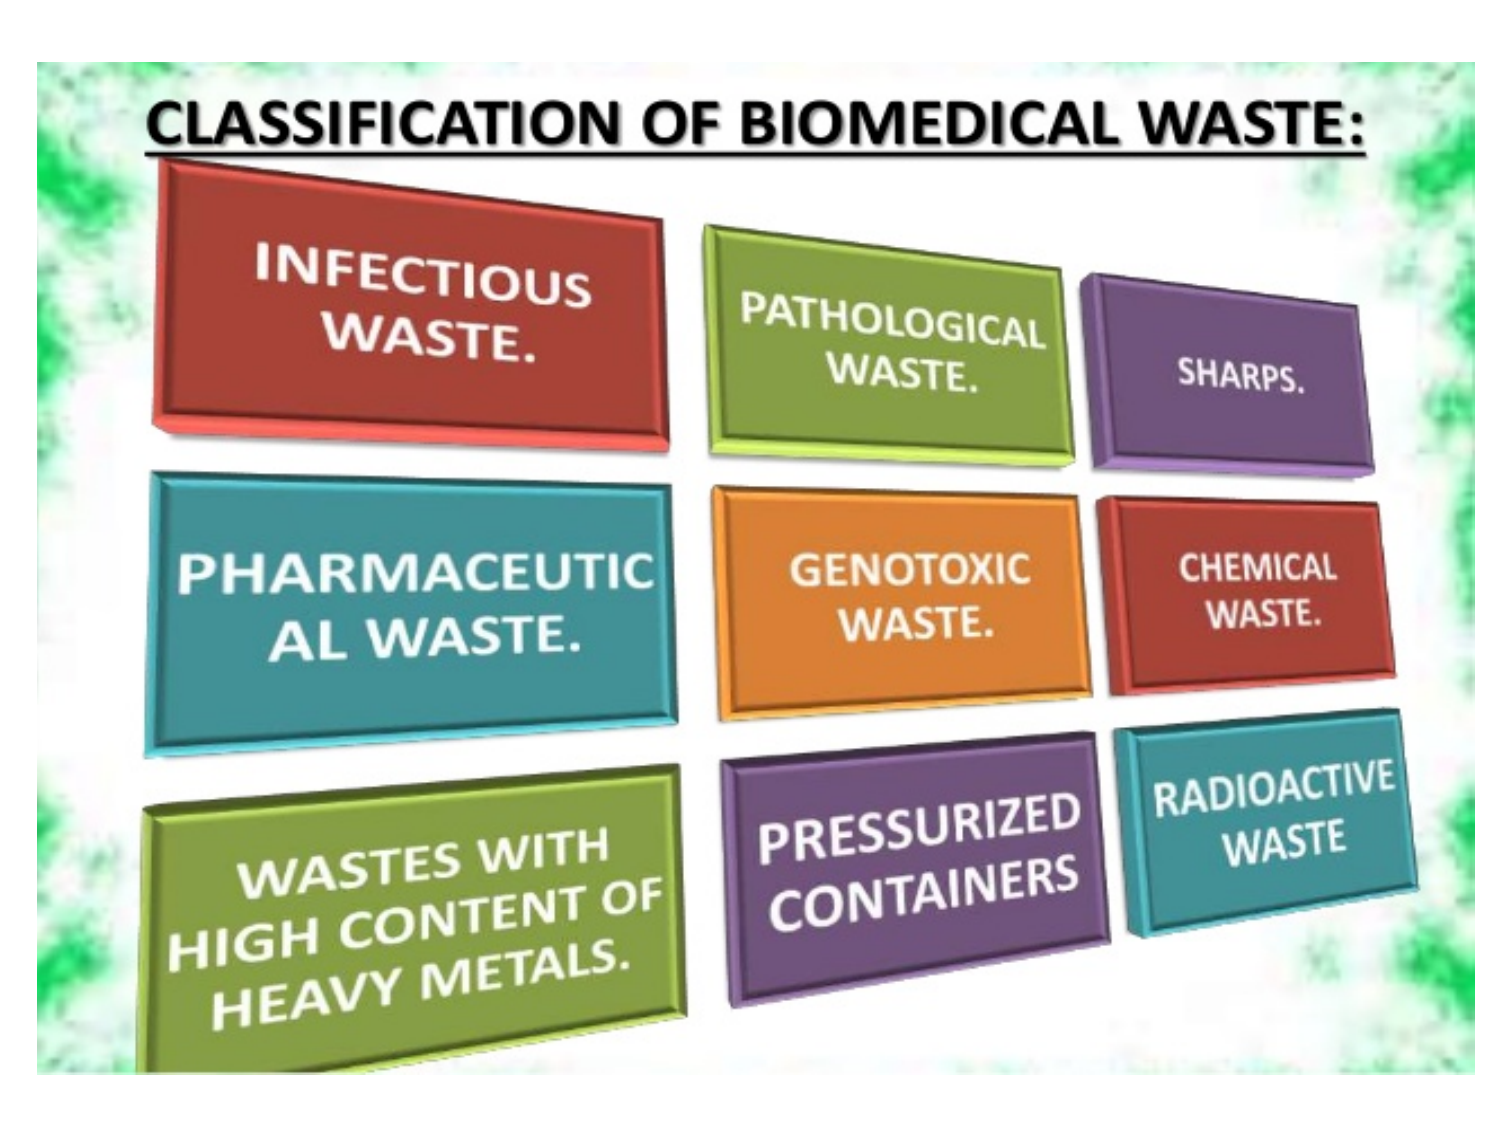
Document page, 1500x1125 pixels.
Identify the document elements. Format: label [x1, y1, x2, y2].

picture [37, 62, 1476, 1076]
